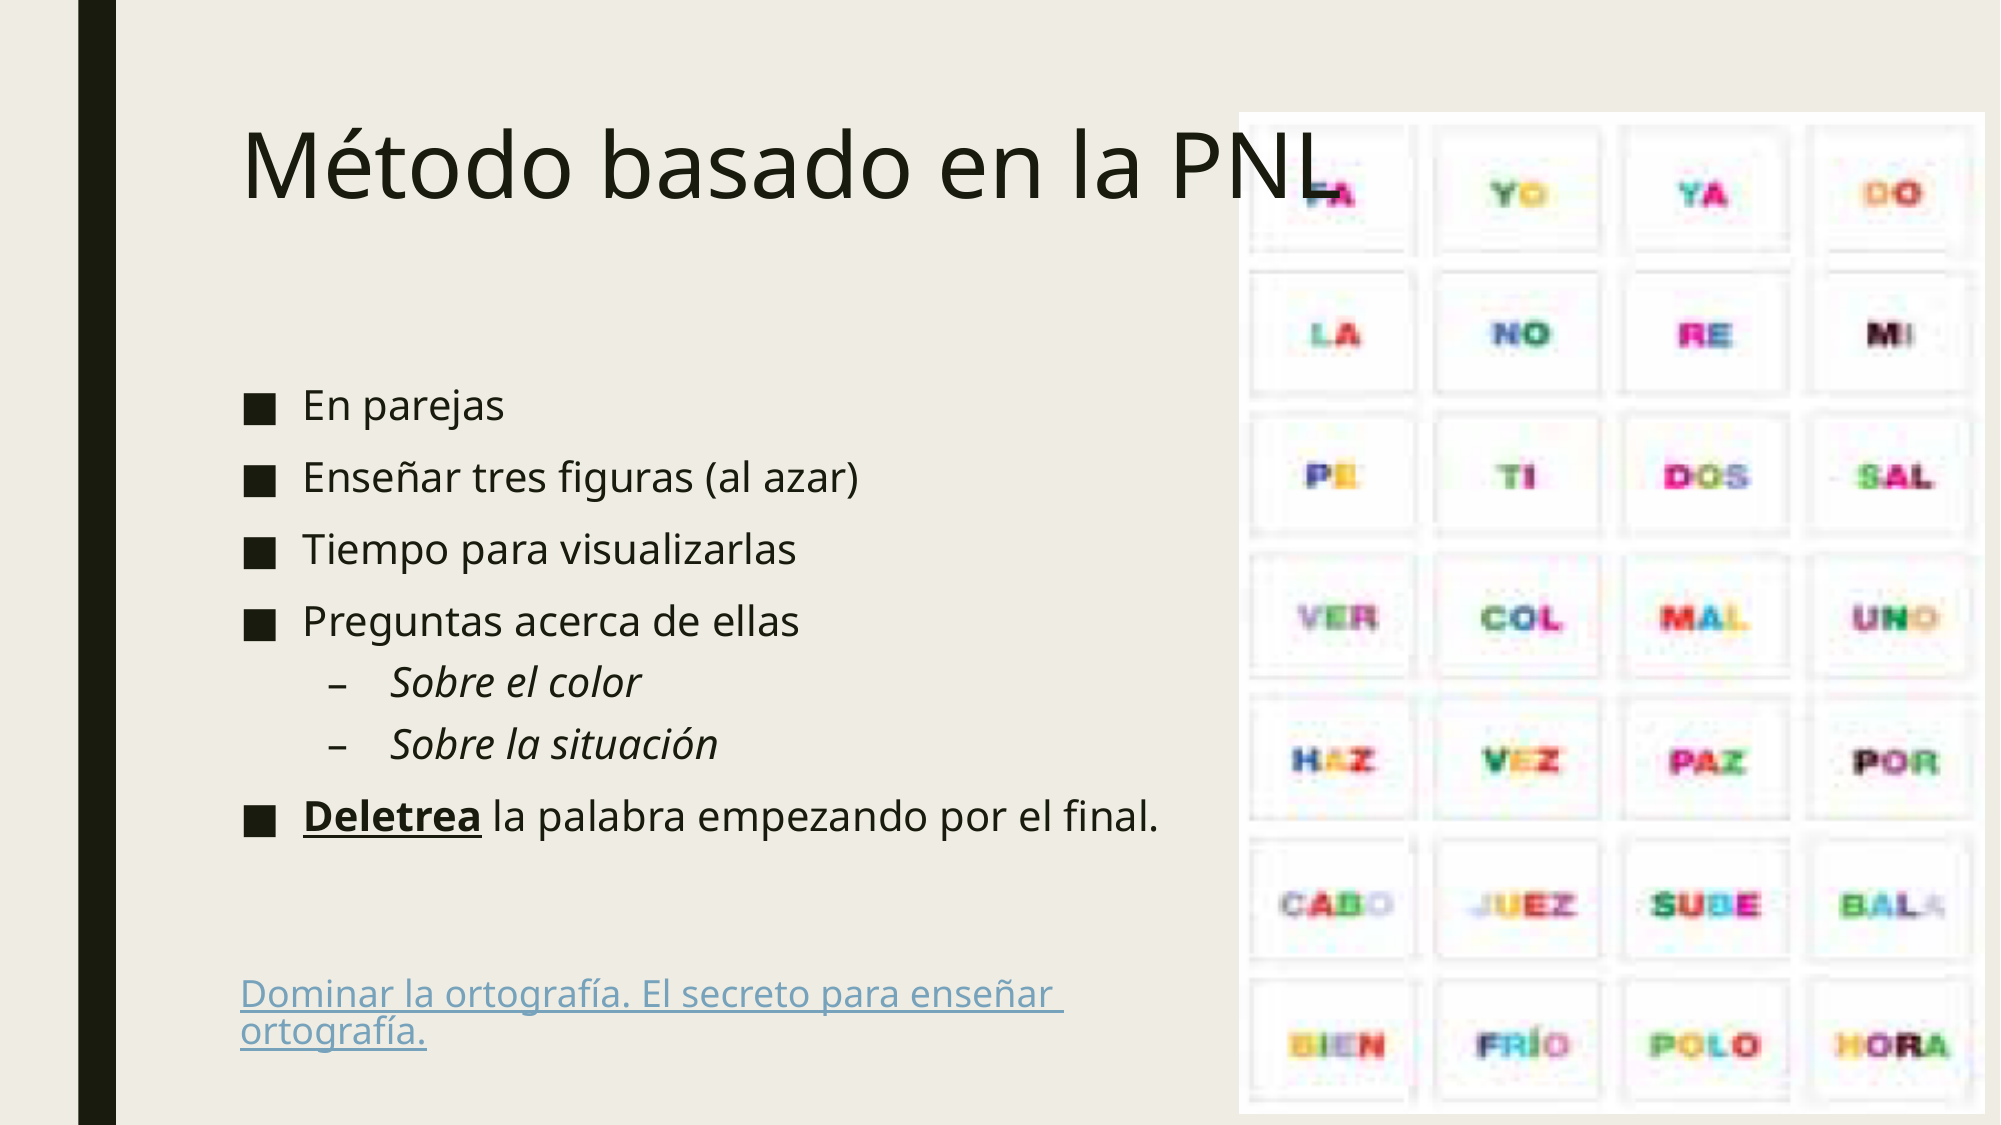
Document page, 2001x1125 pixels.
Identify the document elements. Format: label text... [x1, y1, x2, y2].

picture [1239, 112, 1985, 1114]
text_box Dominar la ortografía. El secreto para enseñar ortografía. [224, 962, 1096, 1029]
title Método basado en la PNL [225, 112, 1239, 357]
list En parejas Enseñar tres figuras (al azar) Tiempo para visualizarlas Preguntas acerca de ellas Sobre el color Sobre la situación Deletrea la palabra empezando por el final. [225, 375, 1239, 963]
